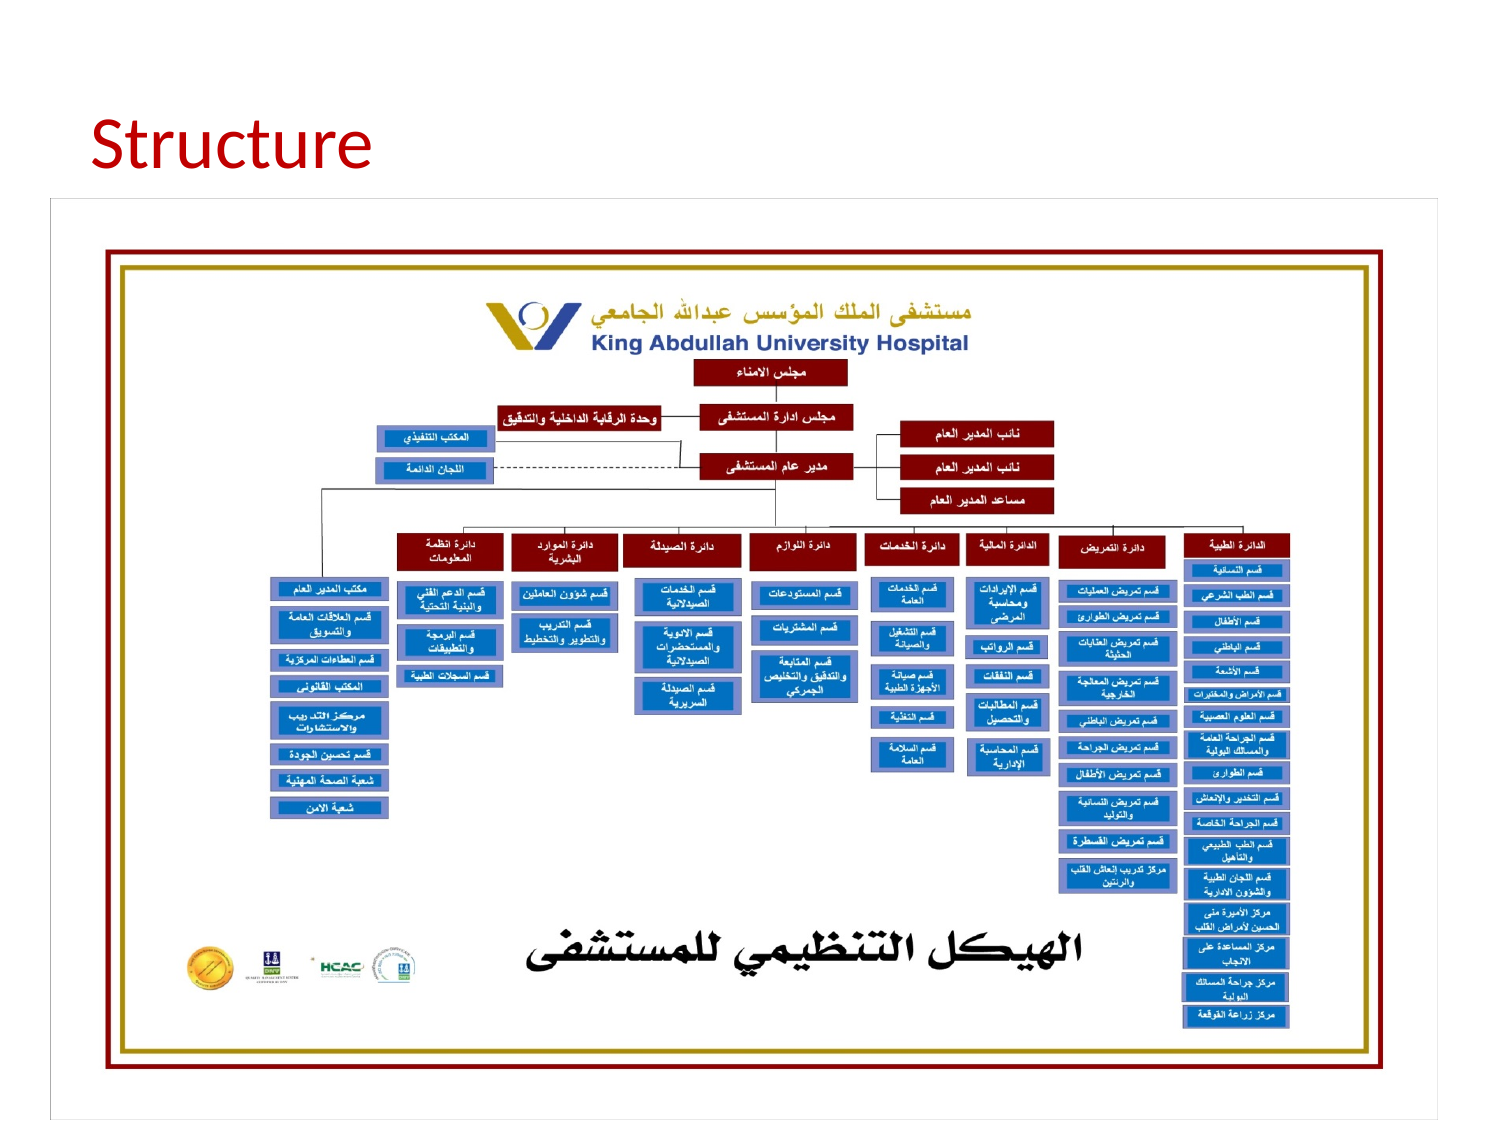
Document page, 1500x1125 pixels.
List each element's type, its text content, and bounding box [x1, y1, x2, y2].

title Structure [75, 45, 1425, 197]
picture [49, 198, 1438, 1120]
